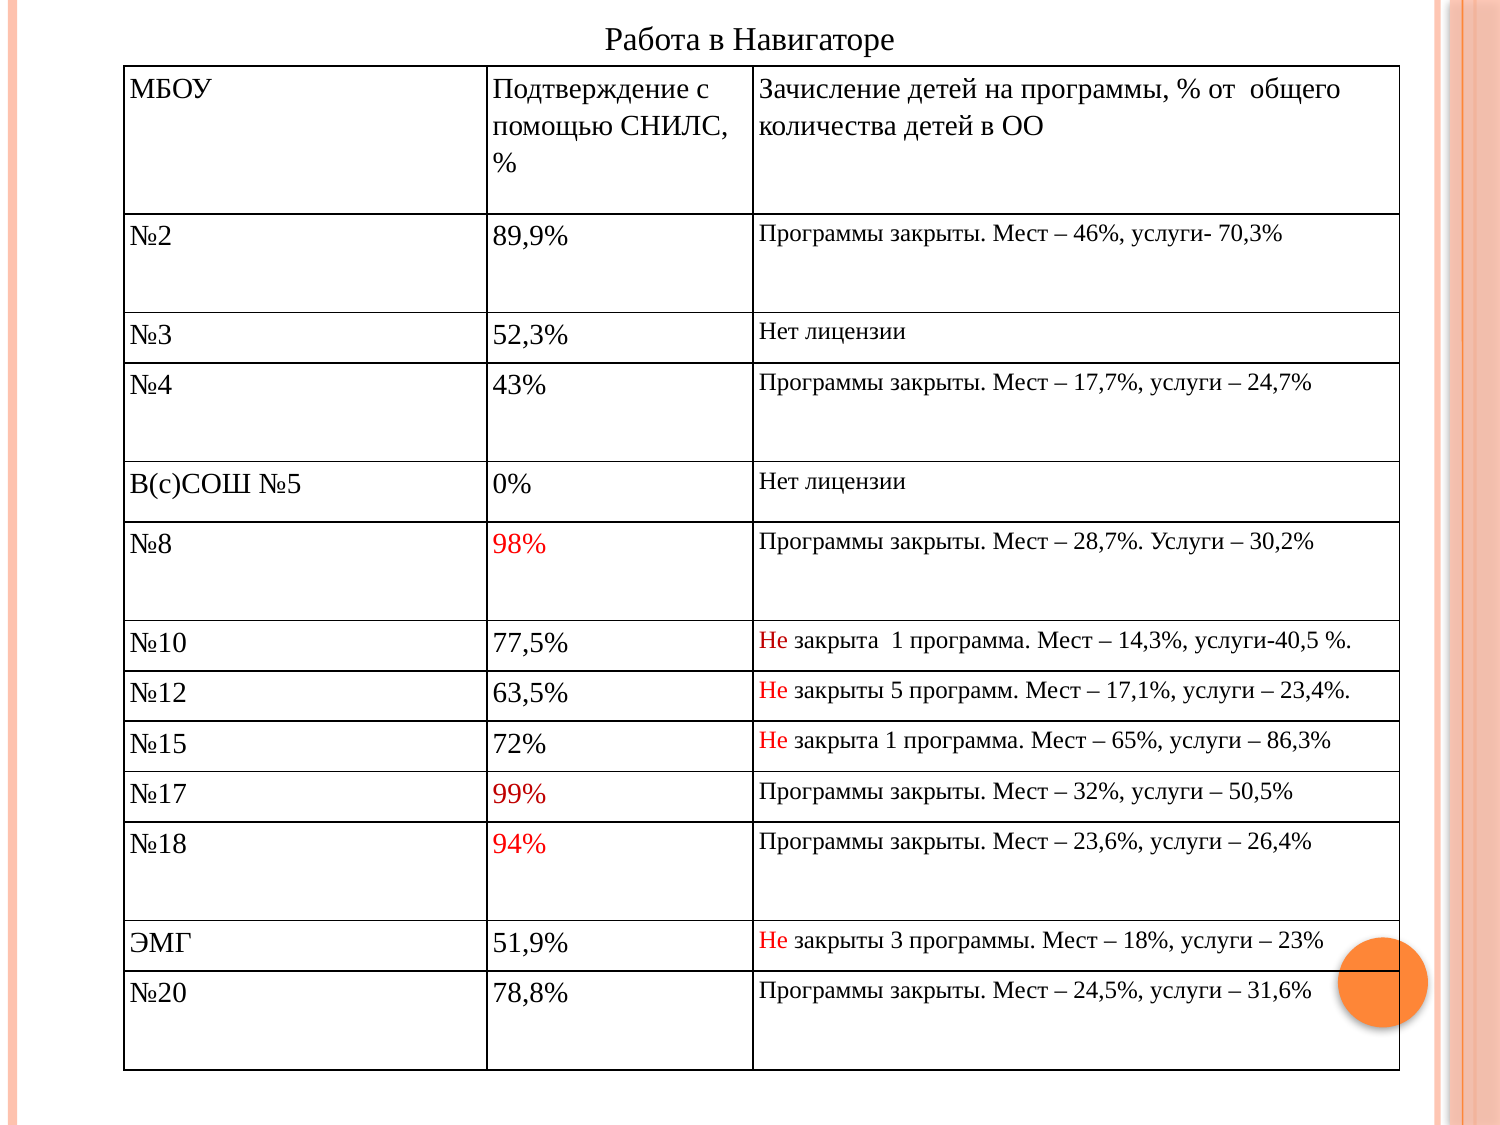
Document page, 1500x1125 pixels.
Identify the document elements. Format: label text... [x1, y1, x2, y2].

table_cell №17 [125, 772, 486, 821]
table_cell Программы закрыты. Мест – 23,6%, услуги – 26,4% [754, 823, 1399, 920]
table_cell 72% [488, 722, 752, 771]
table_cell №3 [125, 313, 486, 362]
table_cell 78,8% [488, 972, 752, 1069]
table_cell Не закрыты 3 программы. Мест – 18%, услуги – 23% [754, 921, 1399, 970]
table_cell Программы закрыты. Мест – 24,5%, услуги – 31,6% [754, 972, 1399, 1069]
table_cell №4 [125, 364, 486, 461]
table_cell Программы закрыты. Мест – 28,7%. Услуги – 30,2% [754, 523, 1399, 620]
table_cell №12 [125, 672, 486, 720]
table_cell Нет лицензии [754, 313, 1399, 362]
table_cell №18 [125, 823, 486, 920]
table_cell Программы закрыты. Мест – 17,7%, услуги – 24,7% [754, 364, 1399, 461]
table_cell Не закрыты 5 программ. Мест – 17,1%, услуги – 23,4%. [754, 672, 1399, 720]
table_header МБОУ [125, 67, 486, 213]
table_cell 99% [488, 772, 752, 821]
table_cell №20 [125, 972, 486, 1069]
table_cell 98% [488, 523, 752, 620]
table_cell Программы закрыты. Мест – 46%, услуги- 70,3% [754, 215, 1399, 312]
table_cell №15 [125, 722, 486, 771]
table_cell №2 [125, 215, 486, 312]
table_cell 94% [488, 823, 752, 920]
table_cell Нет лицензии [754, 462, 1399, 521]
table_cell Не закрыта 1 программа. Мест – 65%, услуги – 86,3% [754, 722, 1399, 771]
table_cell 63,5% [488, 672, 752, 720]
table_header Зачисление детей на программы, % от общего количества детей в ОО [754, 67, 1399, 213]
table_cell №10 [125, 621, 486, 670]
table_header Подтверждение с помощью СНИЛС, % [488, 67, 752, 213]
text_box Работа в Навигаторе [589, 10, 911, 65]
table_cell ЭМГ [125, 921, 486, 970]
table_cell Программы закрыты. Мест – 32%, услуги – 50,5% [754, 772, 1399, 821]
table_cell 43% [488, 364, 752, 461]
table_cell 51,9% [488, 921, 752, 970]
table_cell 52,3% [488, 313, 752, 362]
table_cell 89,9% [488, 215, 752, 312]
table_cell 0% [488, 462, 752, 521]
table_cell №8 [125, 523, 486, 620]
table_cell 77,5% [488, 621, 752, 670]
table_cell Не закрыта 1 программа. Мест – 14,3%, услуги-40,5 %. [754, 621, 1399, 670]
table_cell В(с)СОШ №5 [125, 462, 486, 521]
